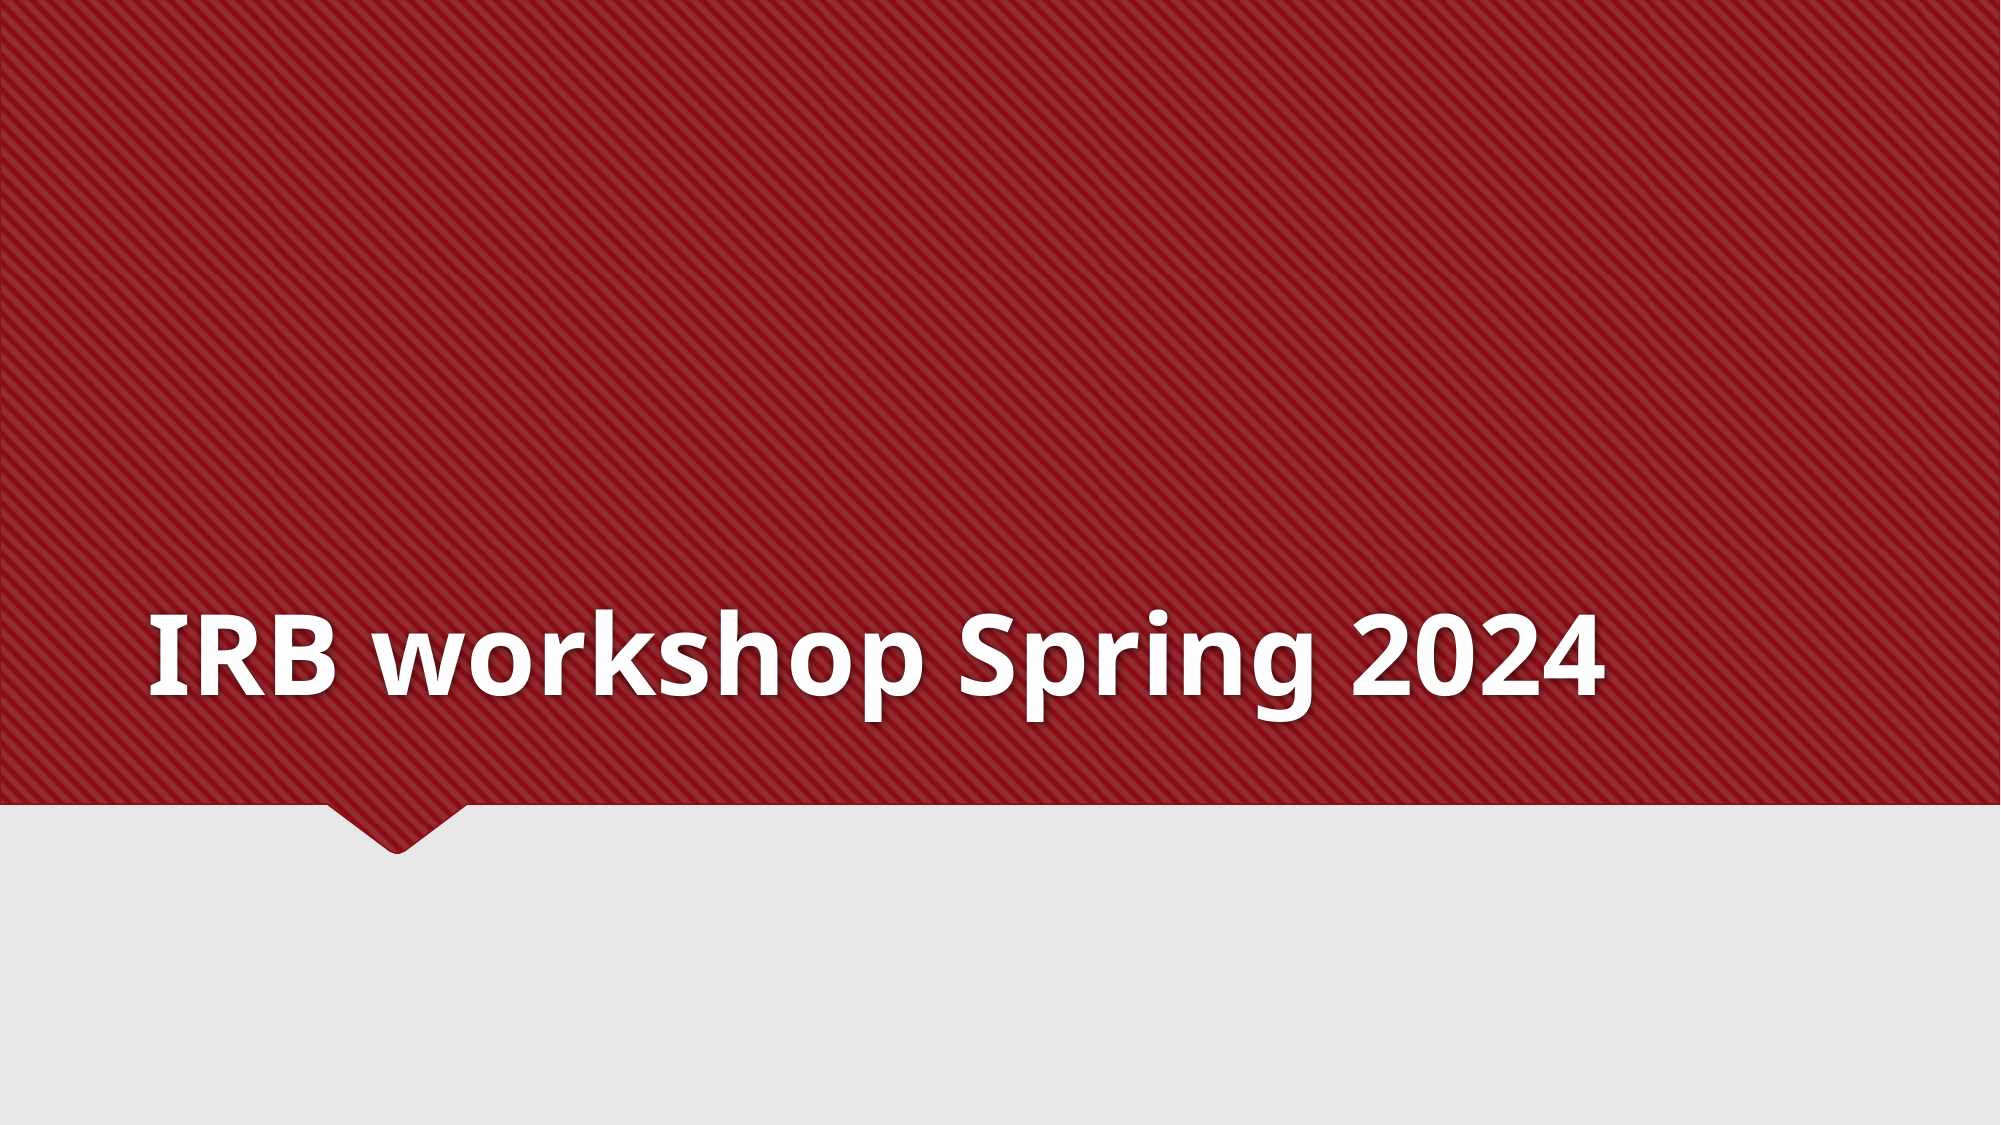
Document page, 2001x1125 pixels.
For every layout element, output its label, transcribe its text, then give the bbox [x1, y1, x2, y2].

title IRB workshop Spring 2024 [132, 237, 1868, 726]
